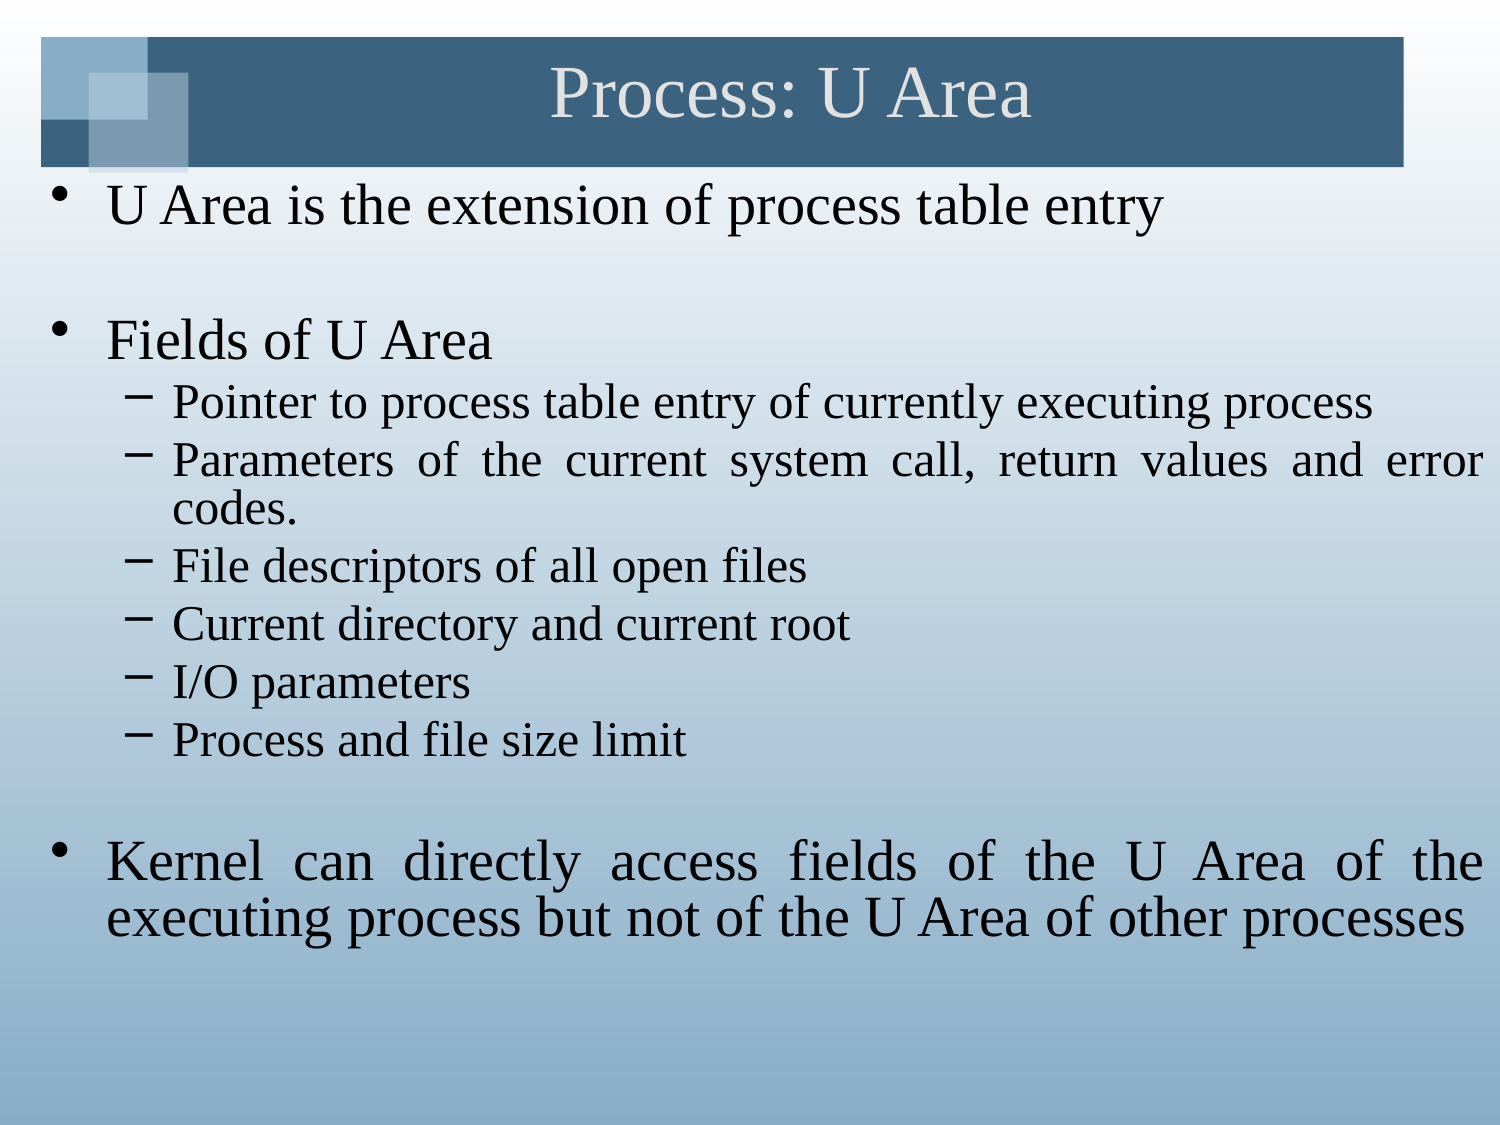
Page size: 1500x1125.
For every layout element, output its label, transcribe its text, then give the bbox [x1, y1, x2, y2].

list U Area is the extension of process table entry Fields of U Area Pointer to process table entry of currently executing process Parameters of the current system call, return values and error codes. File descriptors of all open files Current directory and current root I/O parameters Process and file size limit Kernel can directly access fields of the U Area of the executing process but not of the U Area of other processes [34, 171, 1500, 1067]
title Process: U Area [187, 0, 1395, 171]
